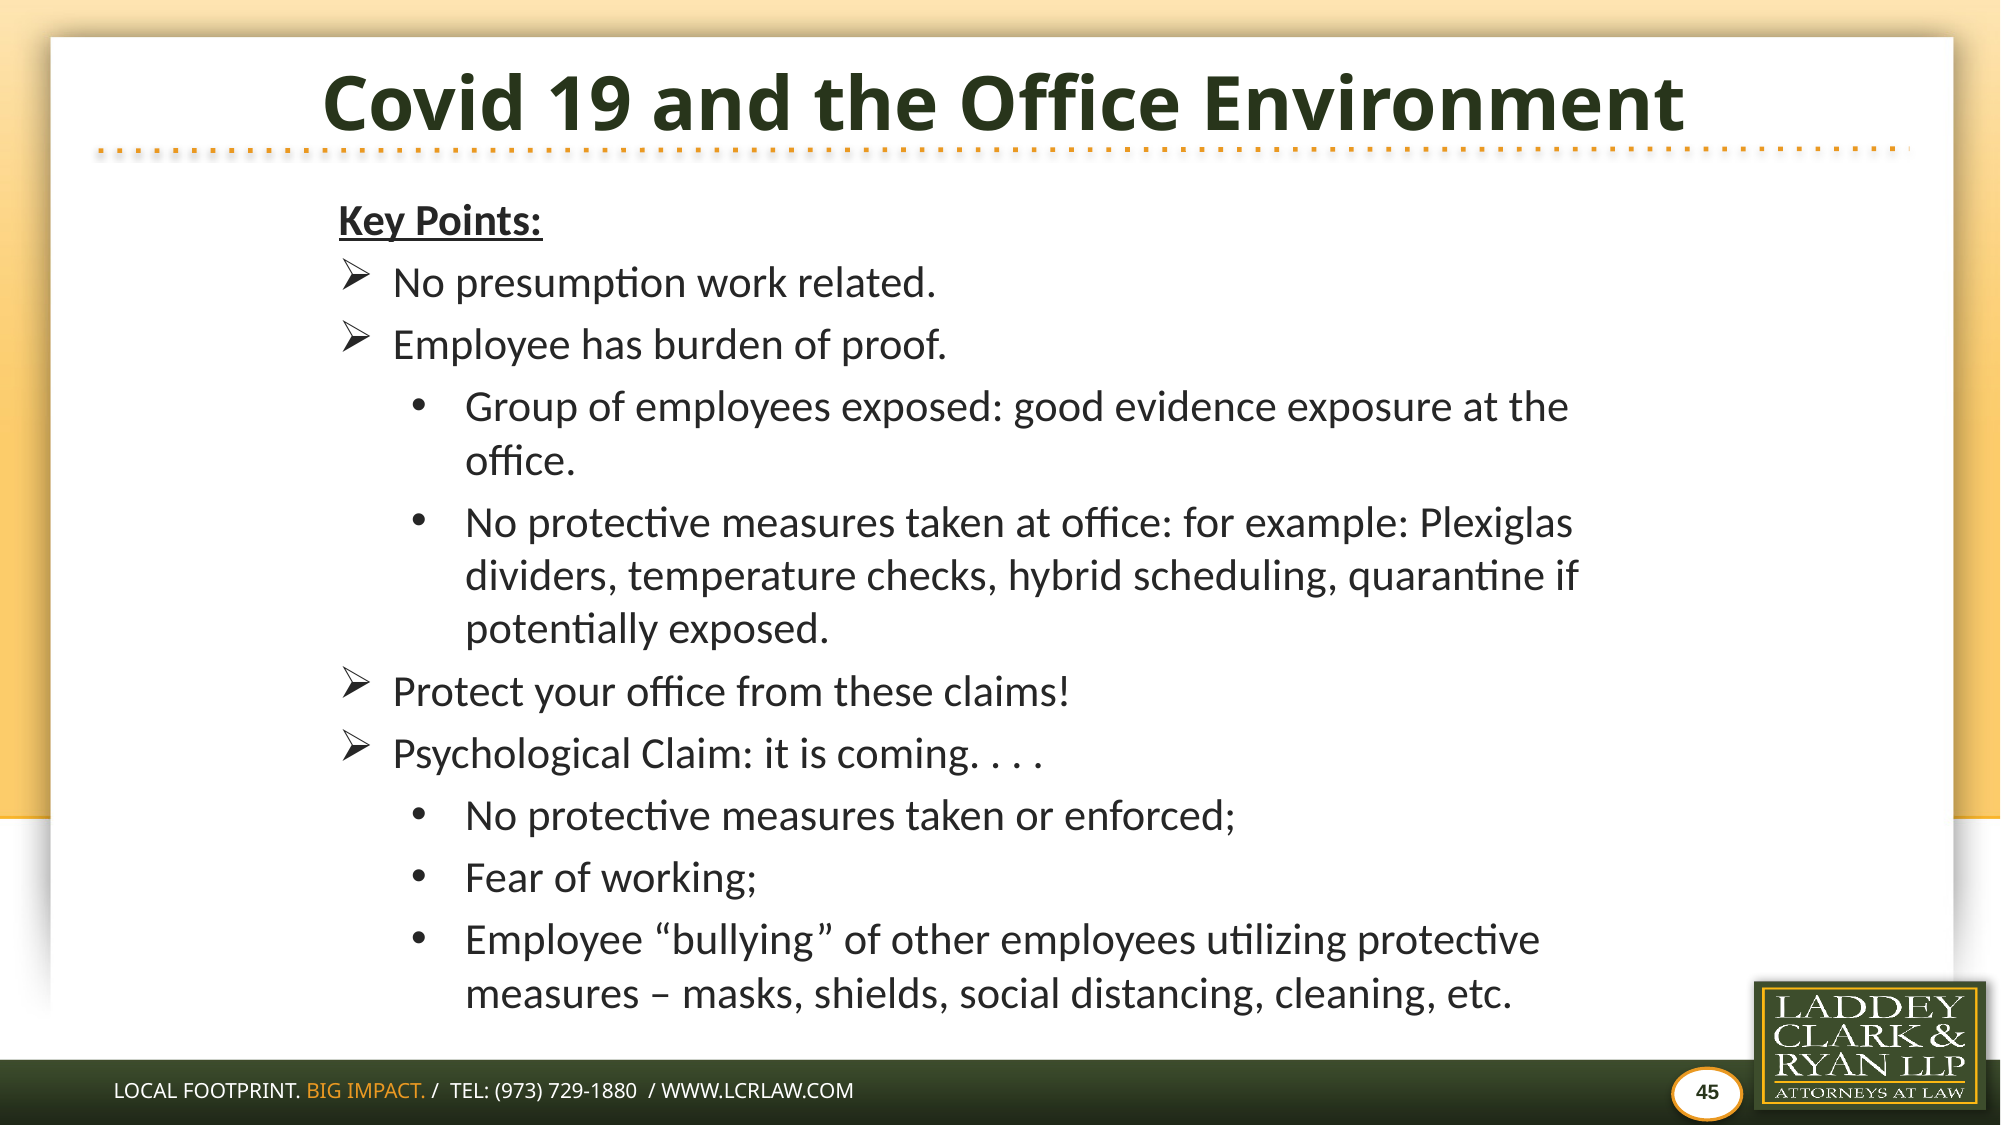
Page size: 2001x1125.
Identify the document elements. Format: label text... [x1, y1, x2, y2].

picture [0, 0, 2001, 1125]
list Key Points: No presumption work related. Employee has burden of proof. Group of employees exposed: good evidence exposure at the office. No protective measures taken at office: for example: Plexiglas dividers, temperature checks, hybrid scheduling, quarantine if potentially exposed. Protect your office from these claims! Psychological Claim: it is coming. . . . No protective measures taken or enforced; Fear of working; Employee “bullying” of other employees utilizing protective measures – masks, shields, social distancing, cleaning, etc. [324, 183, 1683, 1031]
title Covid 19 and the Office Environment [98, 47, 1910, 147]
